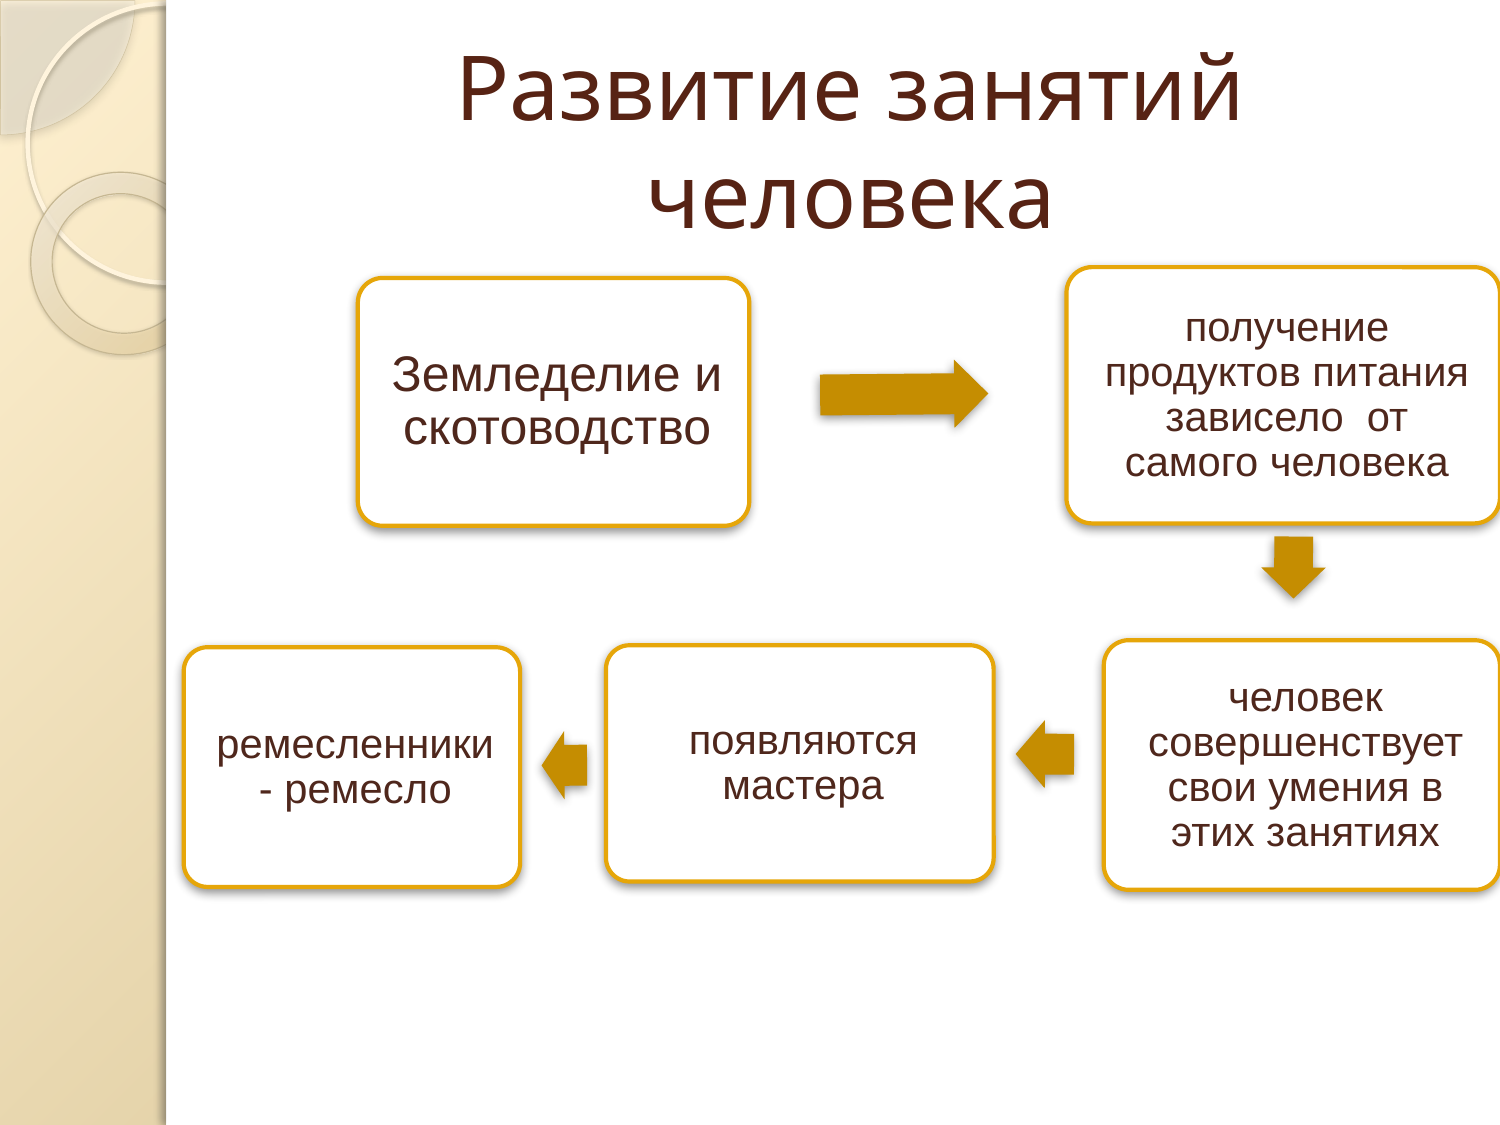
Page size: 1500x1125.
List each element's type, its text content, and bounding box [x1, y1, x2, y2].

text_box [159, 219, 1500, 941]
title Развитие занятий человека [235, 45, 1466, 216]
